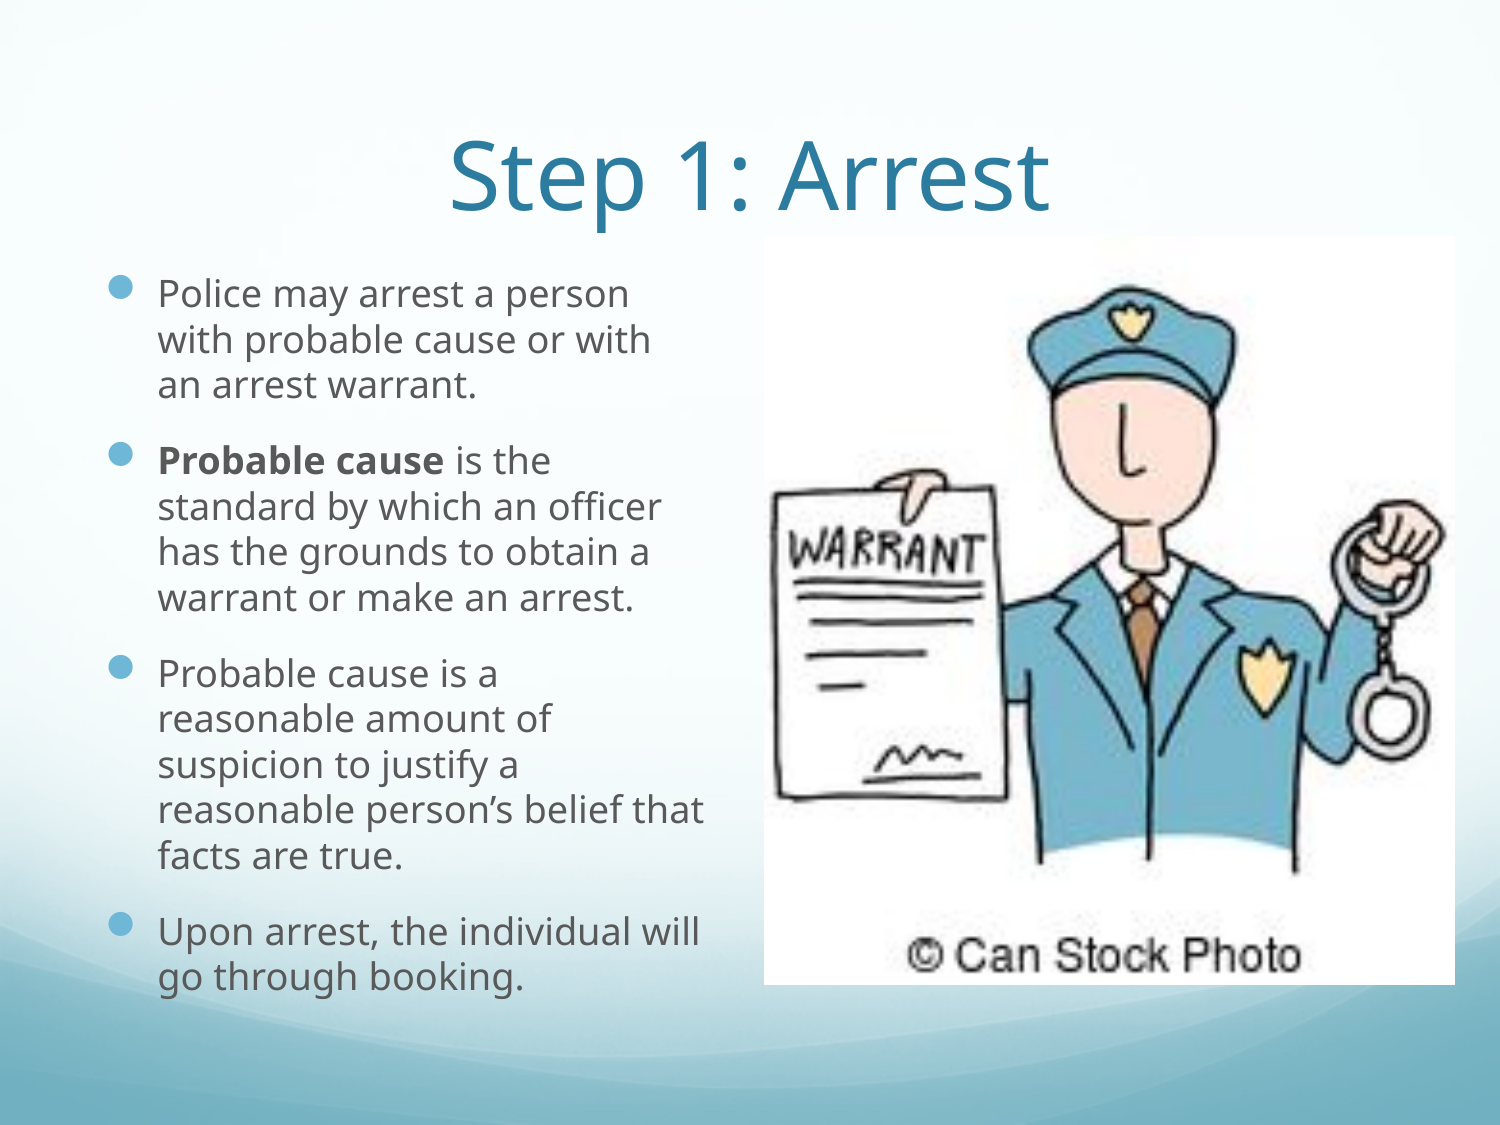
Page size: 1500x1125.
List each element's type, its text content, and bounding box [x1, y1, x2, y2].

title Step 1: Arrest [90, 17, 1410, 237]
picture [763, 236, 1456, 986]
list Police may arrest a person with probable cause or with an arrest warrant. Probable cause is the standard by which an officer has the grounds to obtain a warrant or make an arrest. Probable cause is a reasonable amount of suspicion to justify a reasonable person’s belief that facts are true. Upon arrest, the individual will go through booking. [90, 262, 721, 1014]
